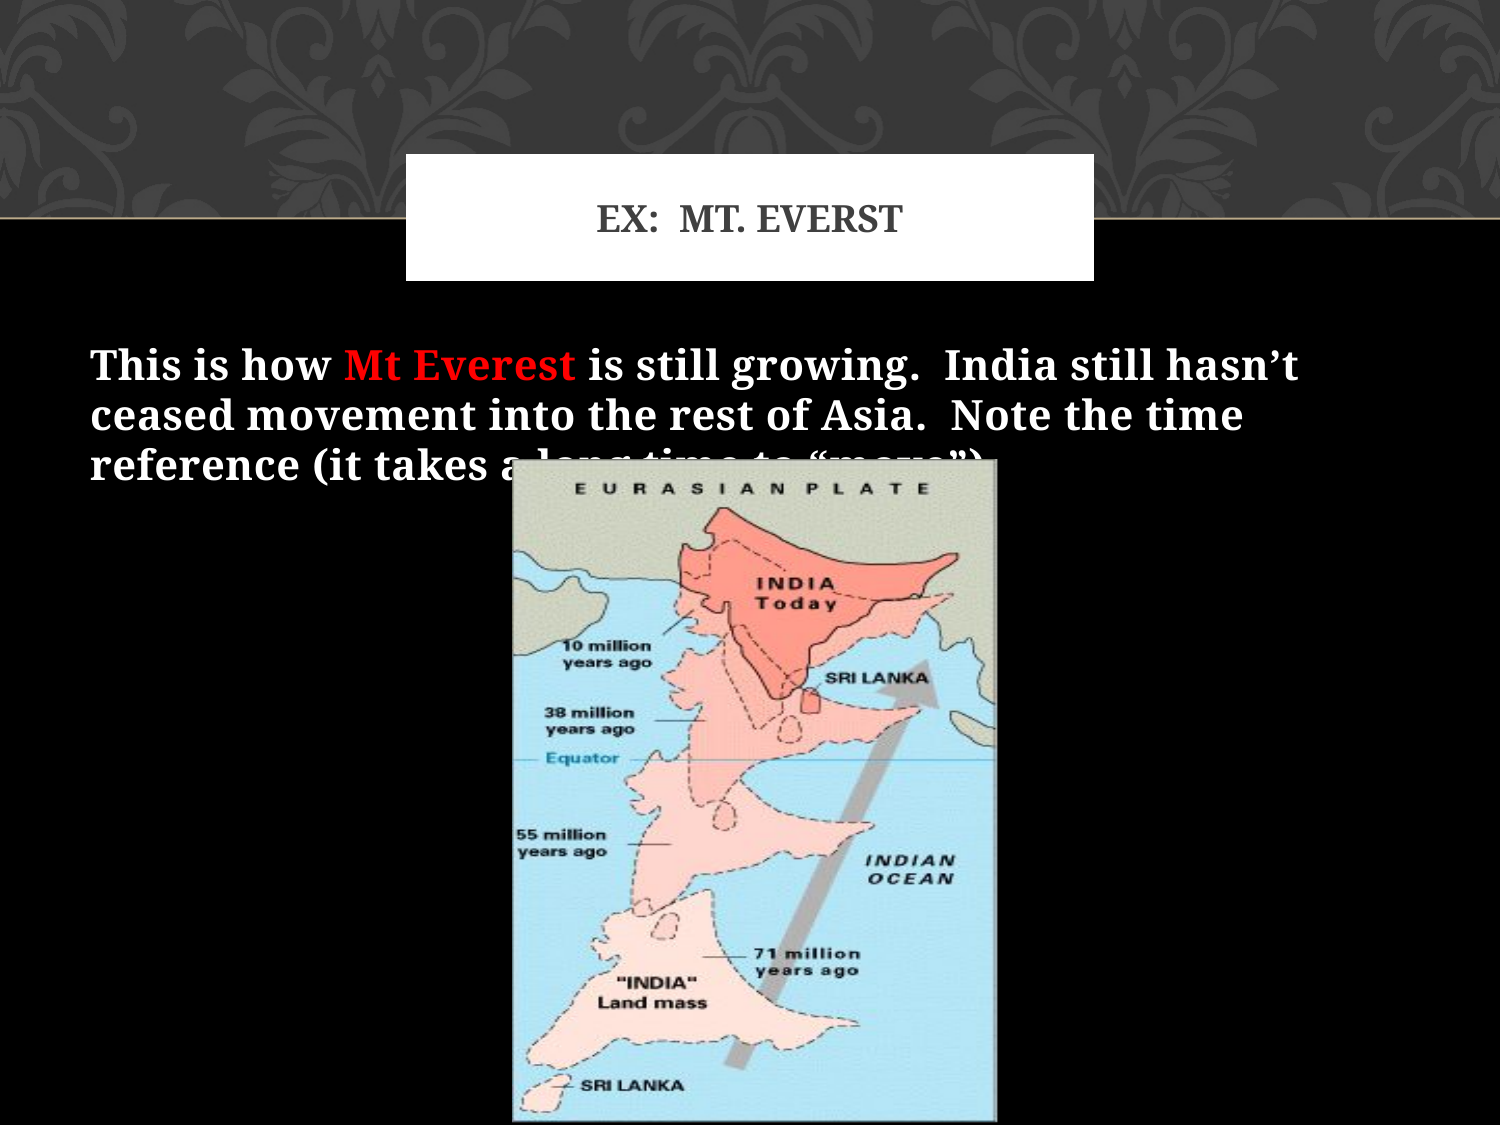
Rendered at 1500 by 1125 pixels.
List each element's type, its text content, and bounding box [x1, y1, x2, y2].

list This is how Mt Everest is still growing. India still hasn’t ceased movement into the rest of Asia. Note the time reference (it takes a long time to “move”) [75, 331, 1425, 1000]
title EX: MT. EVERST [406, 154, 1094, 281]
picture [512, 458, 1001, 1124]
